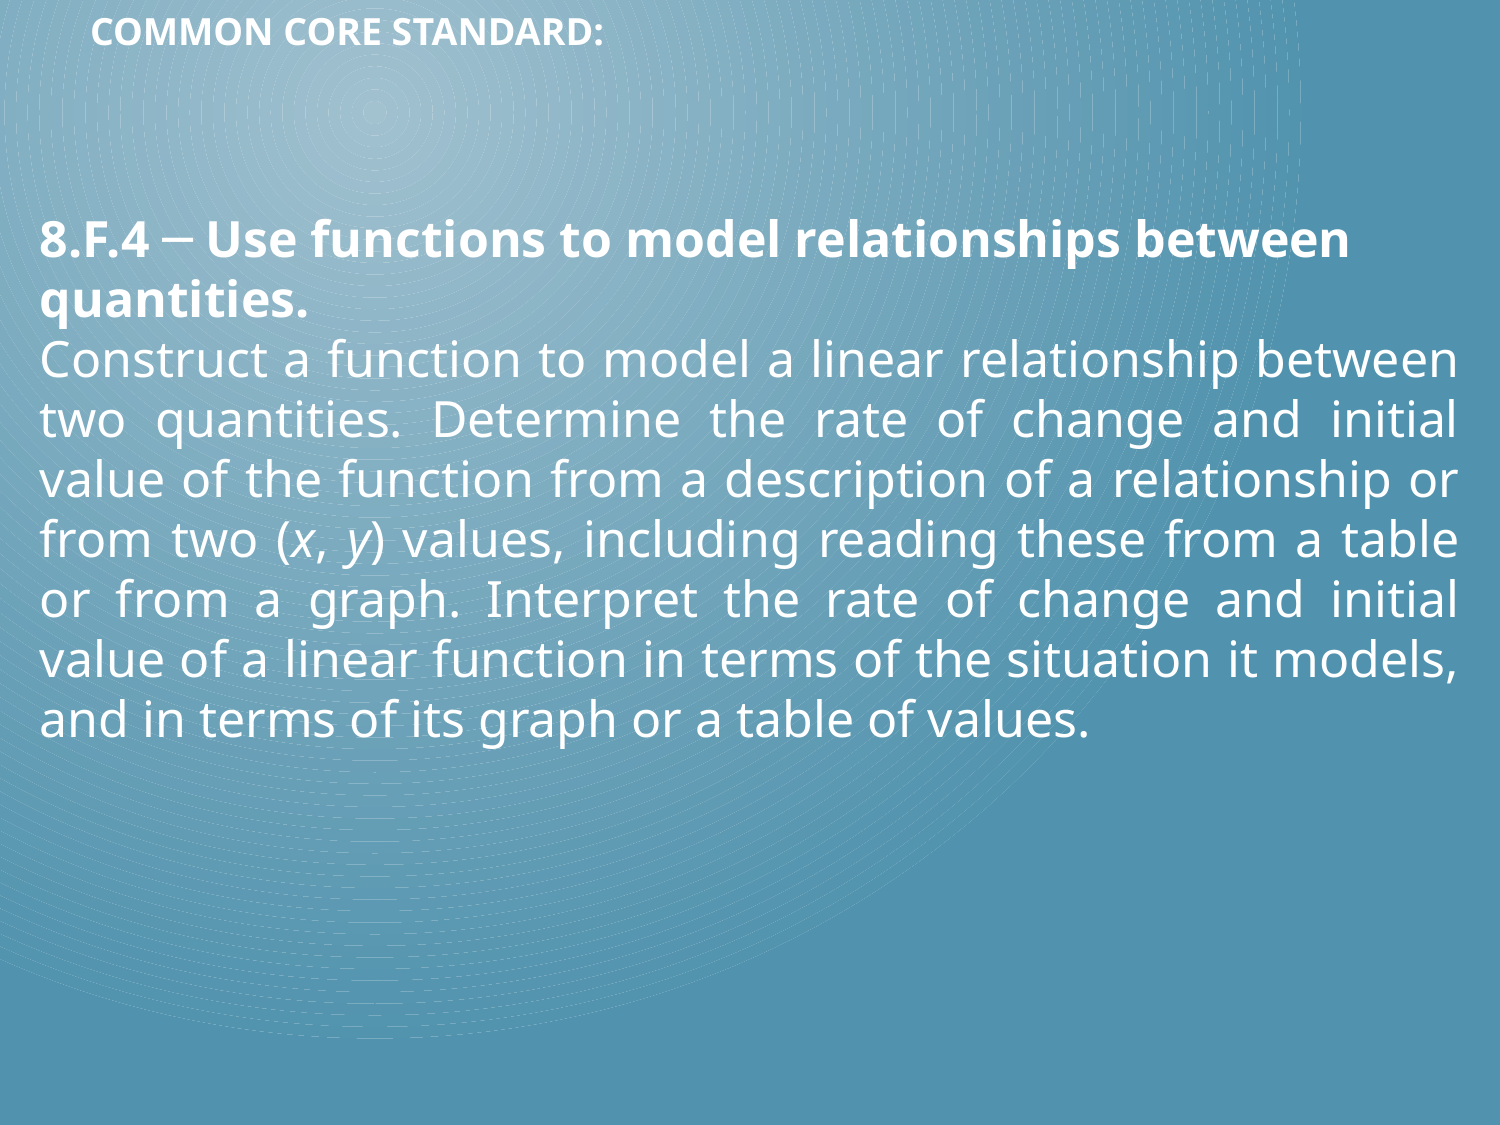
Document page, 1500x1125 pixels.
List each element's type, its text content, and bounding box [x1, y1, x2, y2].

title Common Core Standard: [75, 0, 1425, 188]
text_box 8.F.4 ─ Use functions to model relationships between quantities. Construct a function to model a linear relationship between two quantities. Determine the rate of change and initial value of the function from a description of a relationship or from two (x, y) values, including reading these from a table or from a graph. Interpret the rate of change and initial value of a linear function in terms of the situation it models, and in terms of its graph or a table of values. [24, 199, 1475, 755]
